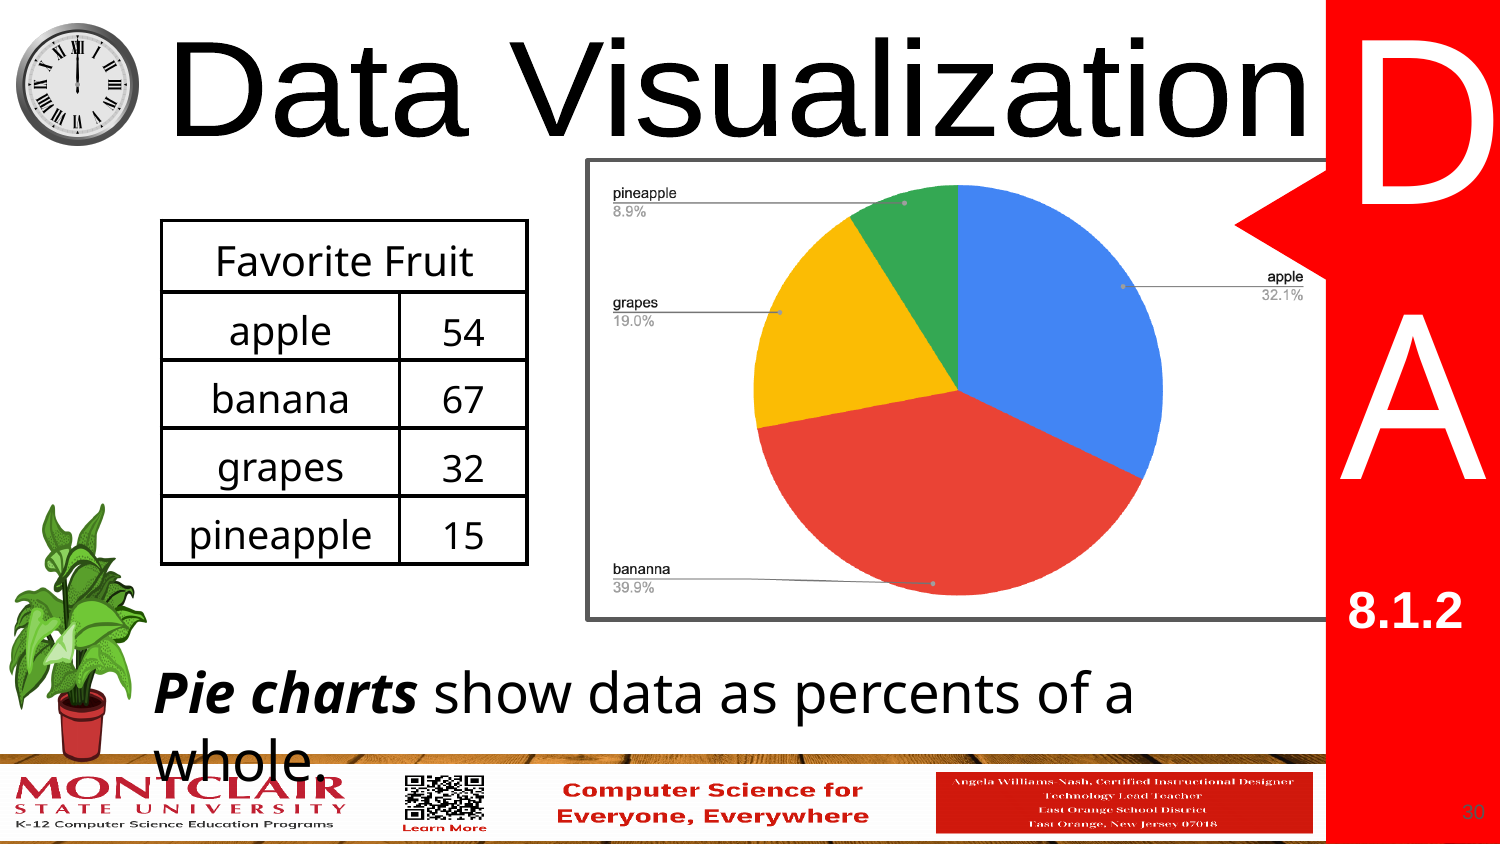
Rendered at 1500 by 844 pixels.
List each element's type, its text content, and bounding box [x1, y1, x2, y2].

text_box [1325, 0, 1500, 754]
table_cell banana [163, 362, 398, 426]
text_box 8.1.2 [1332, 544, 1494, 643]
text_box Pie charts show data as percents of a whole. [153, 642, 1326, 732]
table_cell 15 [401, 498, 525, 562]
table_cell 54 [401, 294, 525, 358]
table_cell apple [163, 294, 398, 358]
table_header Favorite Fruit [163, 222, 525, 290]
text_box D A [1325, 0, 1489, 501]
picture [589, 162, 1327, 618]
table_cell 32 [401, 430, 525, 494]
table_cell 67 [401, 362, 525, 426]
table_cell pineapple [163, 498, 398, 562]
picture [16, 23, 140, 147]
table_cell grapes [163, 430, 398, 494]
picture [0, 499, 1500, 844]
